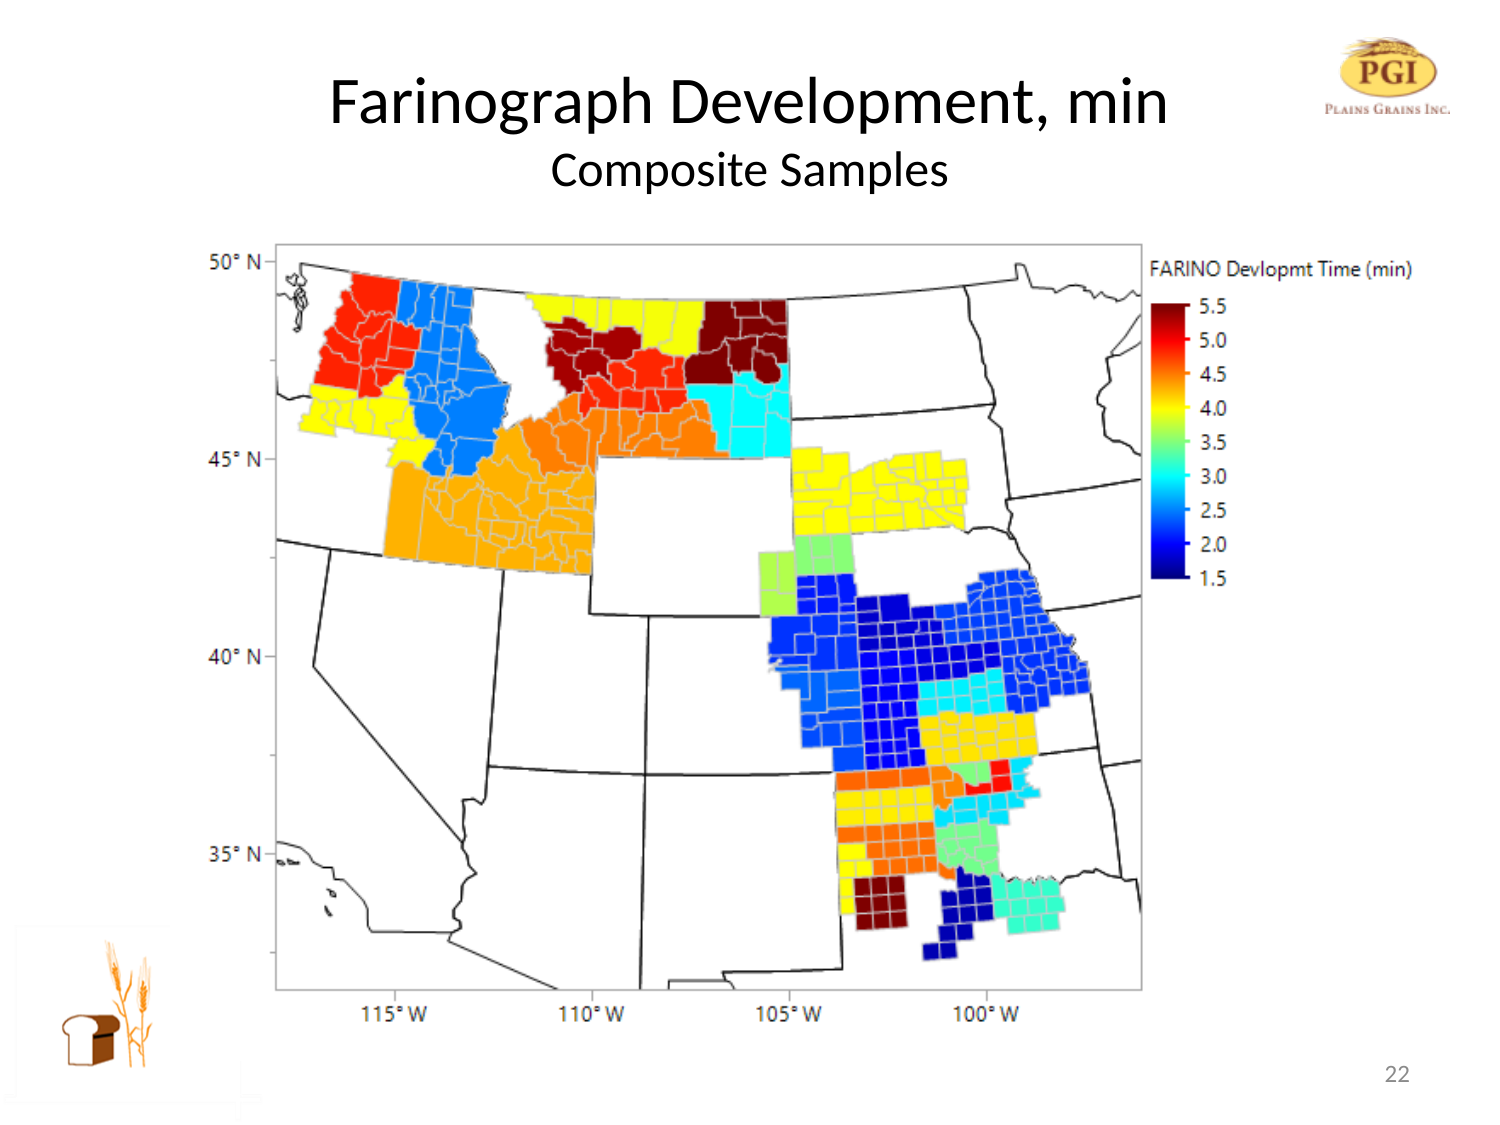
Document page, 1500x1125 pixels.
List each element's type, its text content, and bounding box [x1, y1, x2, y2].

slide_number 22 [1074, 1069, 1425, 1103]
title Farinograph Development, min Composite Samples [75, 33, 1425, 221]
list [0, 917, 268, 1125]
picture [1324, 37, 1451, 114]
picture [170, 205, 1450, 1061]
